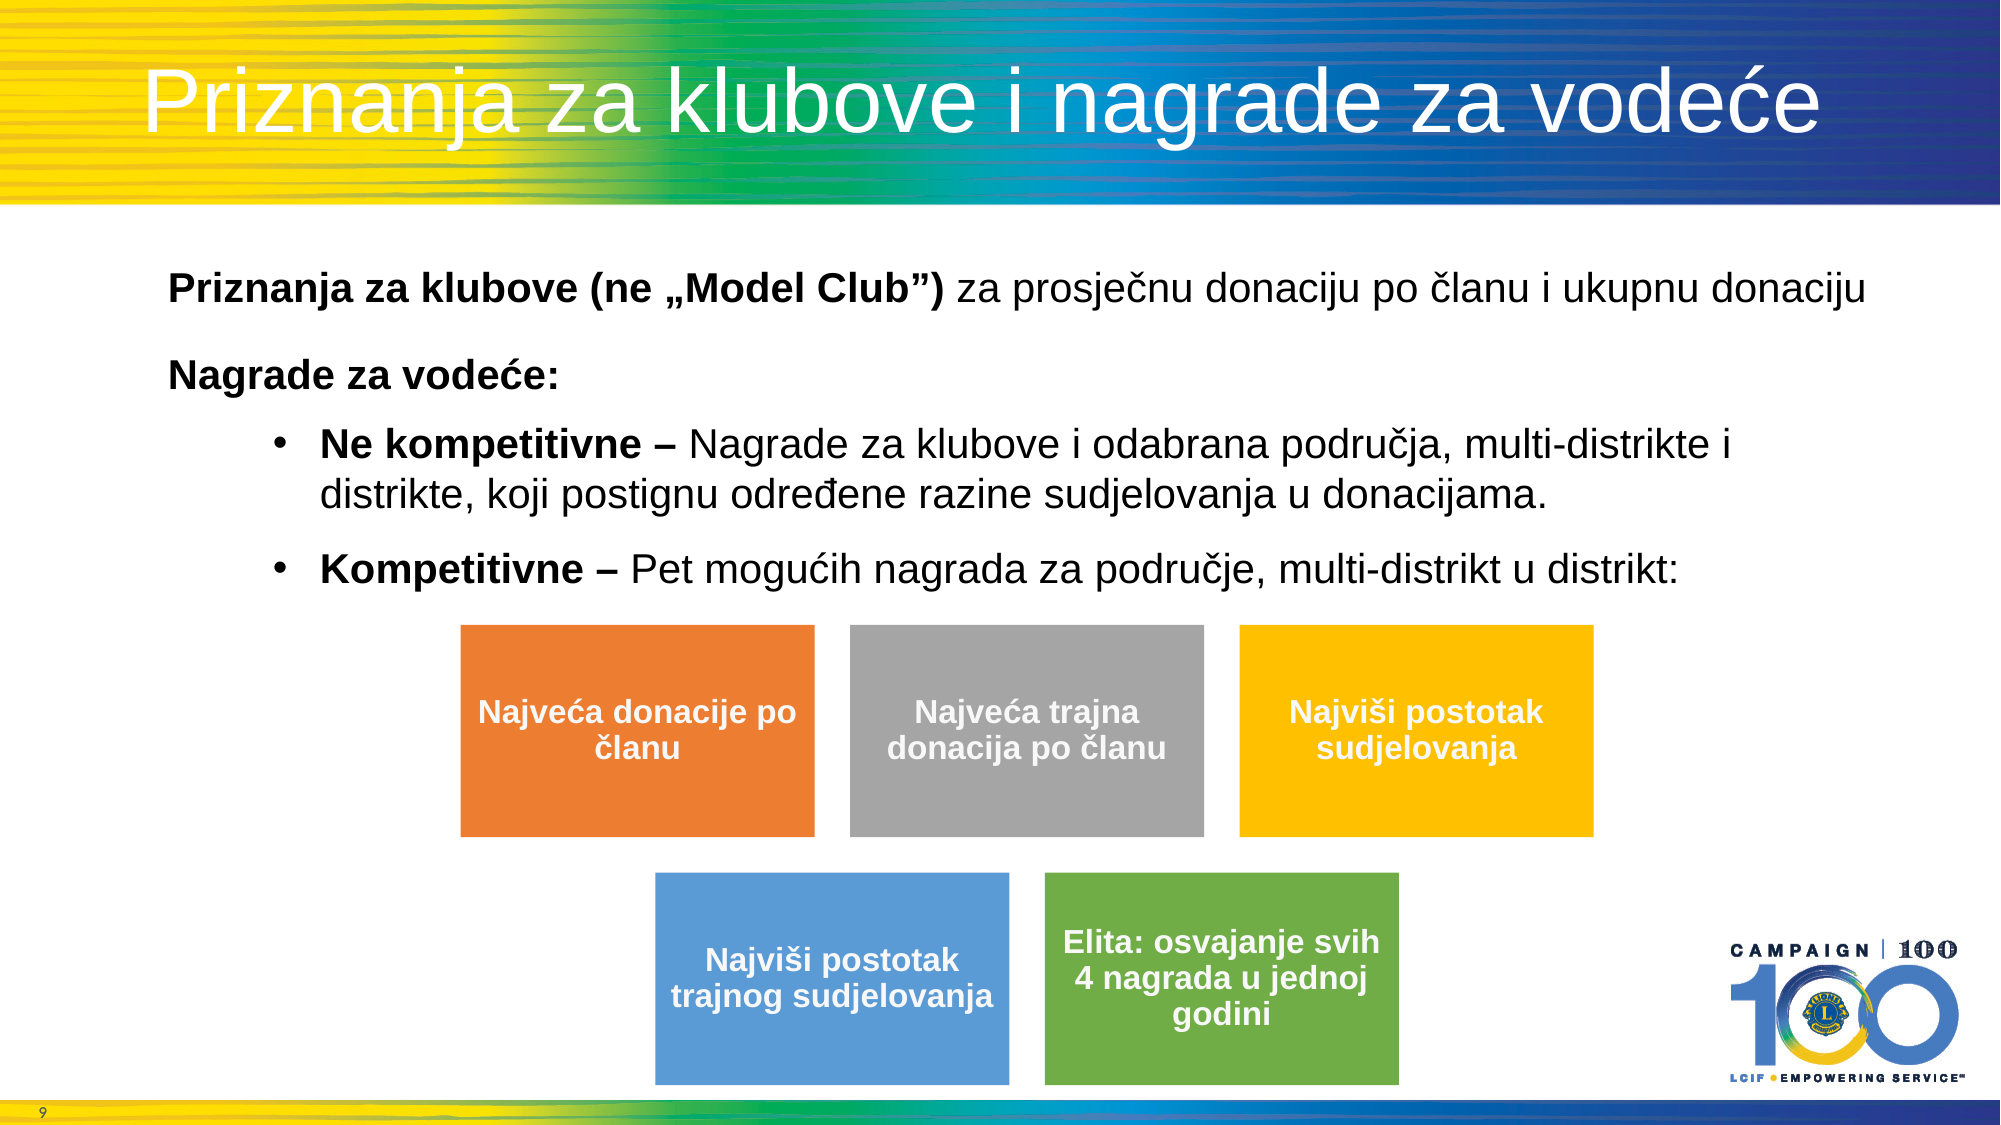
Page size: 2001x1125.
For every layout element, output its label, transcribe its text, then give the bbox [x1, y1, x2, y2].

text_box Priznanja za klubove (ne „Model Club”) za prosječnu donaciju po članu i ukupnu donaciju Nagrade za vodeće: [153, 253, 1902, 406]
picture [0, 0, 2000, 1125]
title Priznanja za klubove i nagrade za vodeće [27, 46, 1938, 161]
text_box Ne kompetitivne – Nagrade za klubove i odabrana područja, multi-distrikte i distrikte, koji postignu određene razine sudjelovanja u donacijama. Kompetitivne – Pet mogućih nagrada za područje, multi-distrikt u distrikt: [258, 409, 1902, 600]
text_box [344, 624, 1710, 1086]
